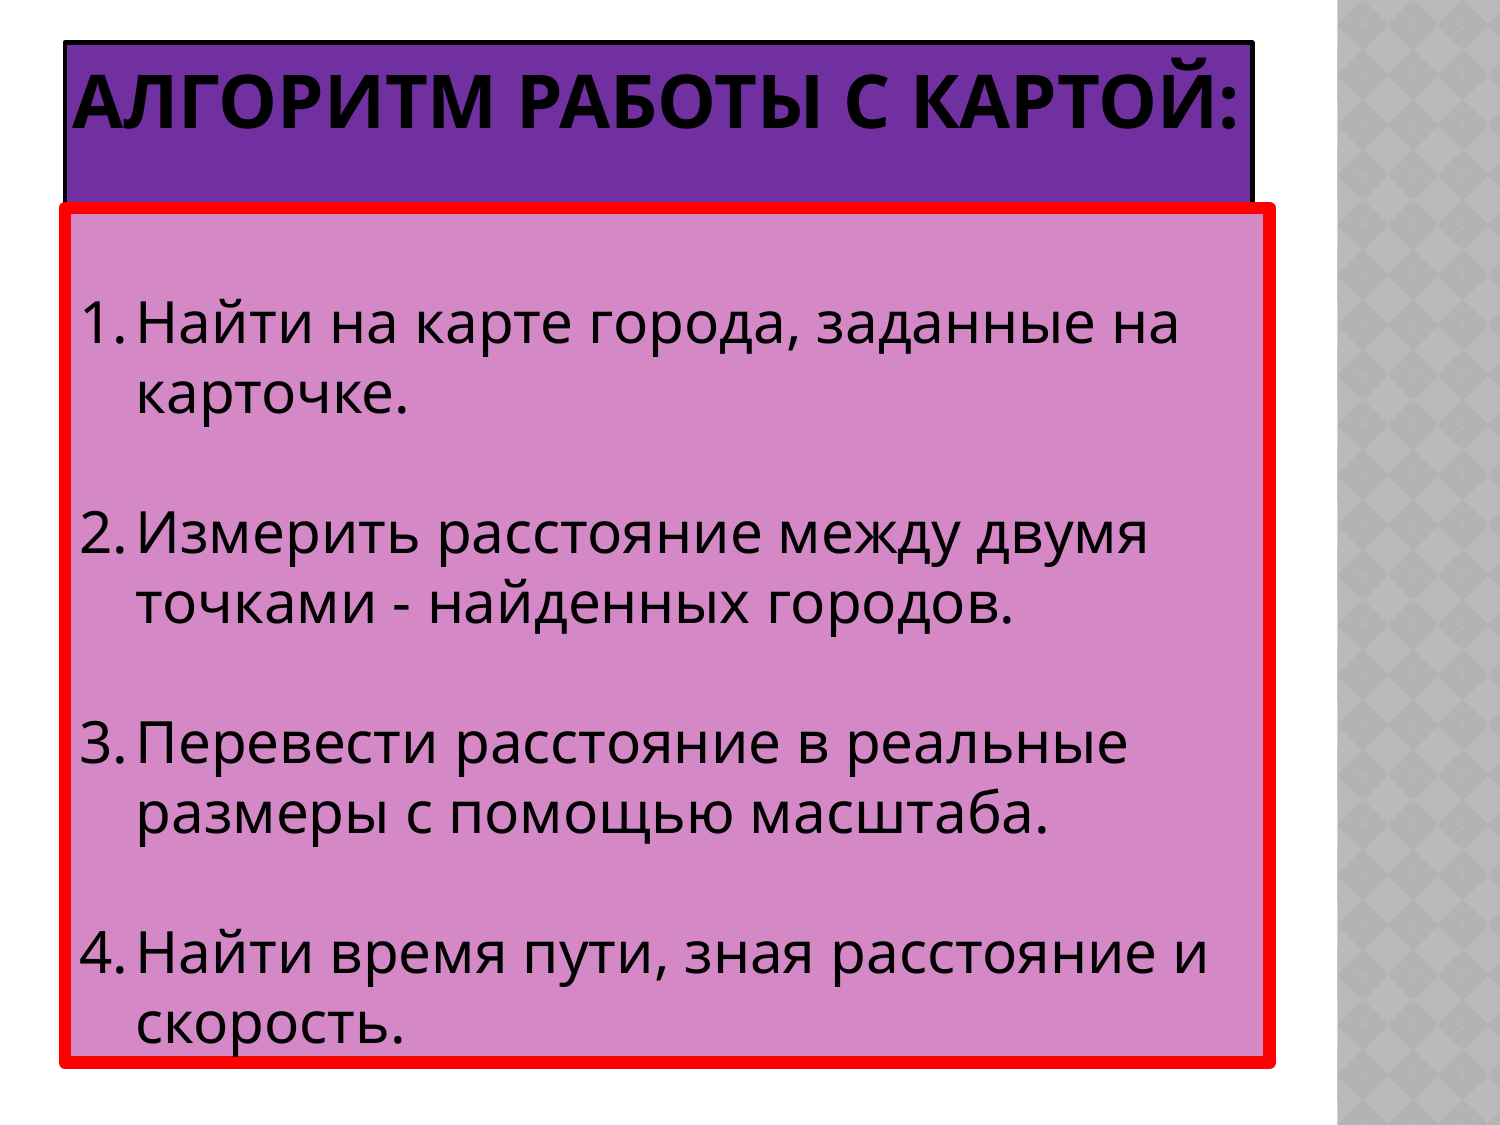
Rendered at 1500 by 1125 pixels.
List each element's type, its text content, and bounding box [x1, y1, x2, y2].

title Алгоритм работы с картой: [64, 42, 1253, 208]
text_box Найти на карте города, заданные на карточке. Измерить расстояние между двумя точками - найденных городов. Перевести расстояние в реальные размеры с помощью масштаба. Найти время пути, зная расстояние и скорость. [64, 208, 1270, 1063]
